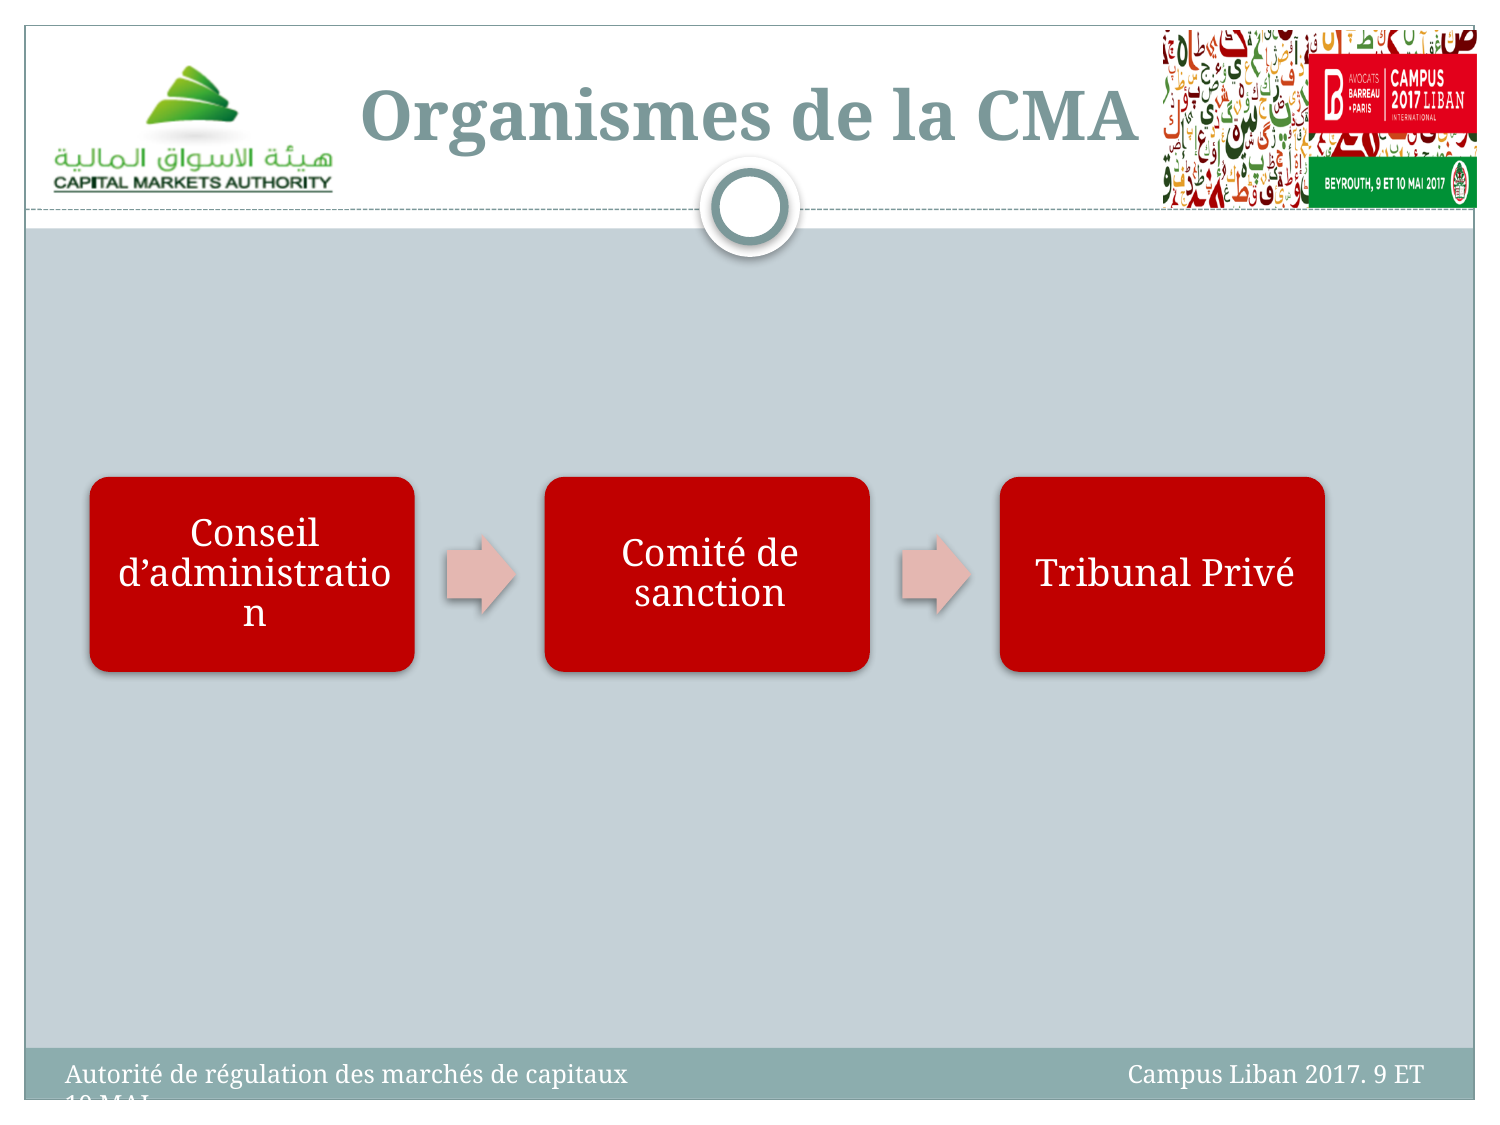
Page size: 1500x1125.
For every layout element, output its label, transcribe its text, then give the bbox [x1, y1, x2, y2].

picture [41, 42, 349, 209]
title Organismes de la CMA [49, 37, 1157, 162]
footer Autorité de régulation des marchés de capitaux Campus Liban 2017. 9 ET 10 MAI . [50, 1051, 1471, 1112]
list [88, 337, 1327, 811]
picture [1163, 30, 1477, 209]
